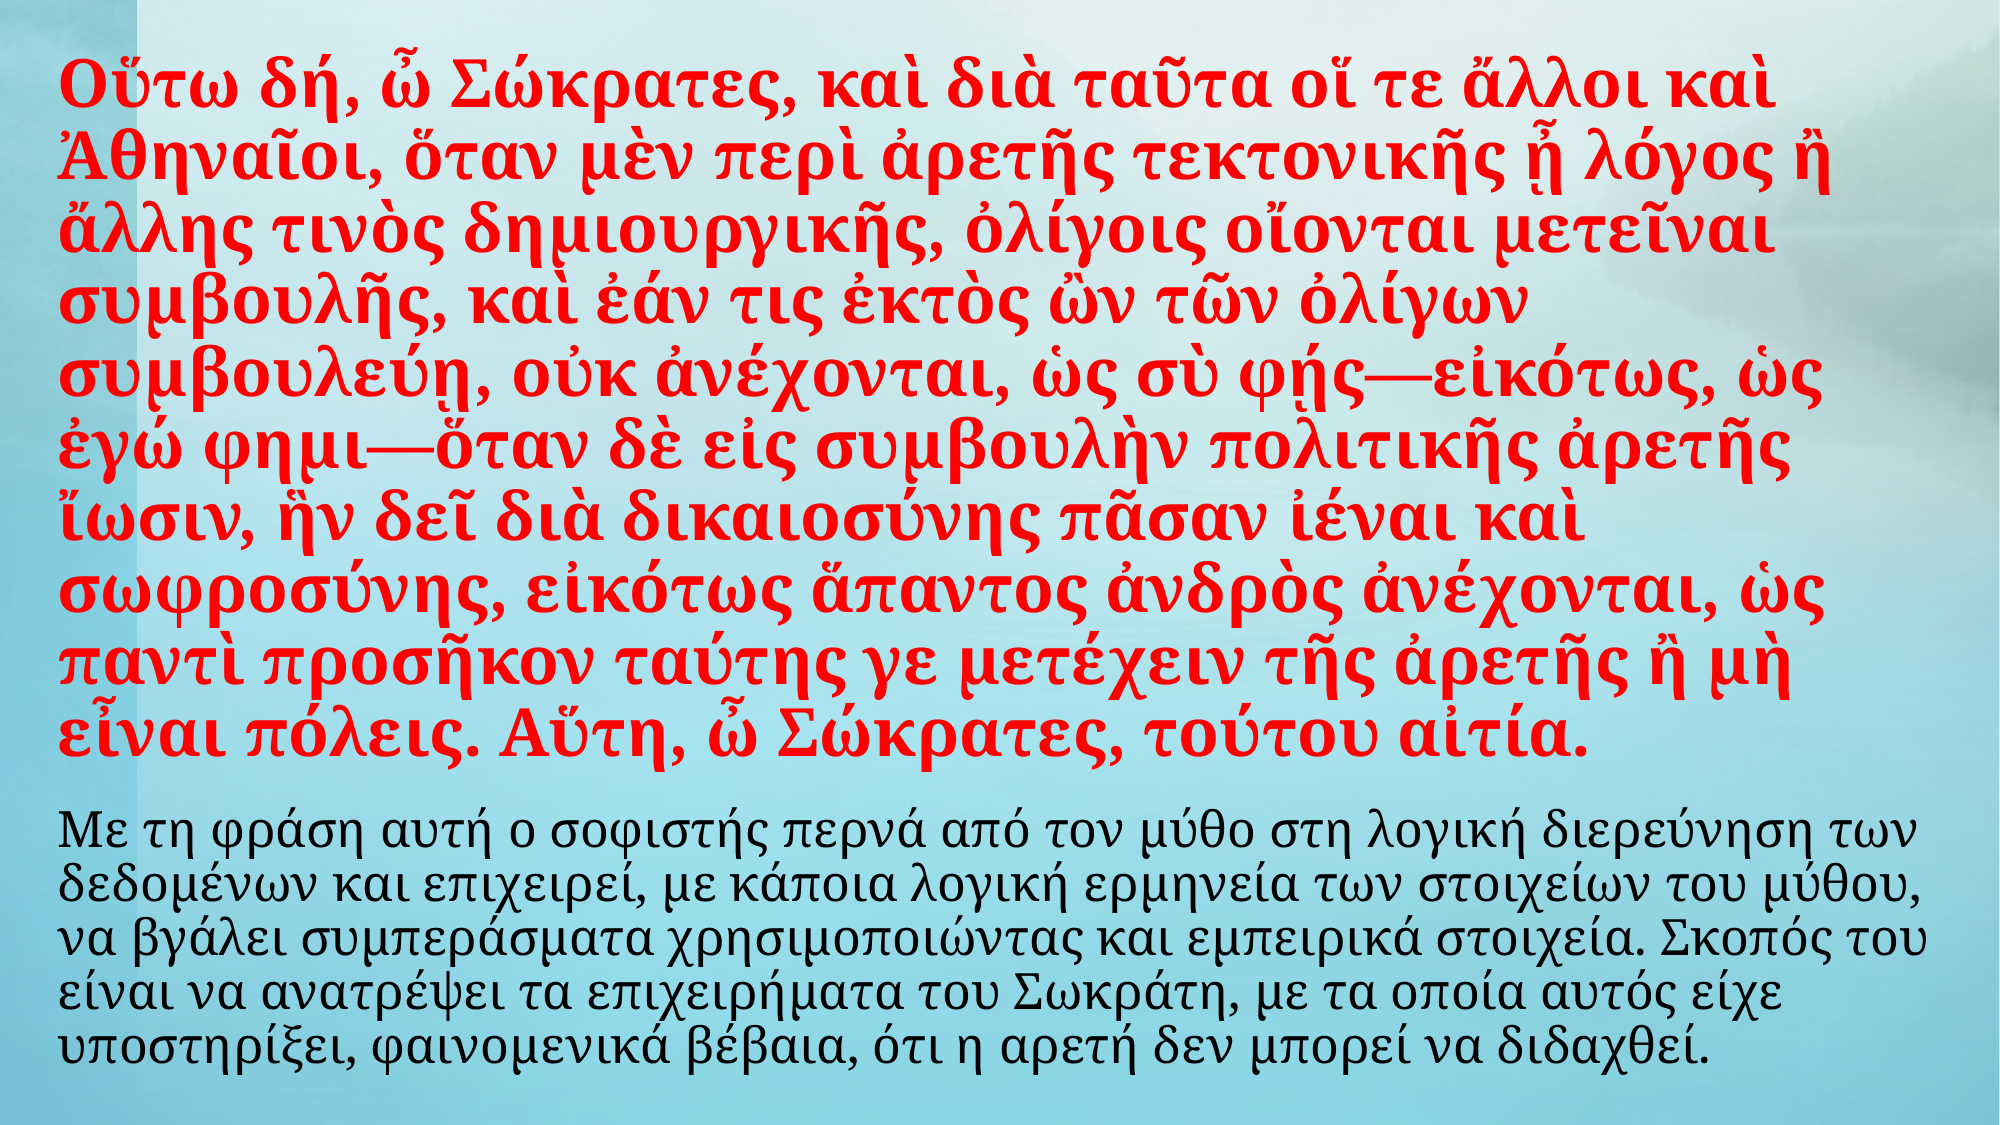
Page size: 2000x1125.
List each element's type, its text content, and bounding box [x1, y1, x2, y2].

list Οὕτω δή, ὦ Σώκρατες, καὶ διὰ ταῦτα οἵ τε ἄλλοι καὶ Ἀθηναῖοι, ὅταν μὲν περὶ ἀρετῆς τεκτονικῆς ᾖ λόγος ἢ ἄλλης τινὸς δημιουργικῆς, ὀλίγοις οἴονται μετεῖναι συμβουλῆς, καὶ ἐάν τις ἐκτὸς ὢν τῶν ὀλίγων συμβουλεύῃ, οὐκ ἀνέχονται, ὡς σὺ φῄς—εἰκότως, ὡς ἐγώ φημι—ὅταν δὲ εἰς συμβουλὴν πολιτικῆς ἀρετῆς ἴωσιν, ἣν δεῖ διὰ δικαιοσύνης πᾶσαν ἰέναι καὶ σωφροσύνης, εἰκότως ἅπαντος ἀνδρὸς ἀνέχονται, ὡς παντὶ προσῆκον ταύτης γε μετέχειν τῆς ἀρετῆς ἢ μὴ εἶναι πόλεις. Αὕτη, ὦ Σώκρατες, τούτου αἰτία. Με τη φράση αυτή ο σοφιστής περνά από τον μύθο στη λογική διερεύνηση των δεδομένων και επιχειρεί, με κάποια λογική ερμηνεία των στοιχείων του μύθου, να βγάλει συμπεράσματα χρησιμοποιώντας και εμπειρικά στοιχεία. Σκοπός του είναι να ανατρέψει τα επιχειρήματα του Σωκράτη, με τα οποία αυτός είχε υποστηρίξει, φαινομενικά βέβαια, ότι η αρετή δεν μπορεί να διδαχθεί. [42, 42, 1957, 1094]
picture [0, 0, 2000, 1125]
